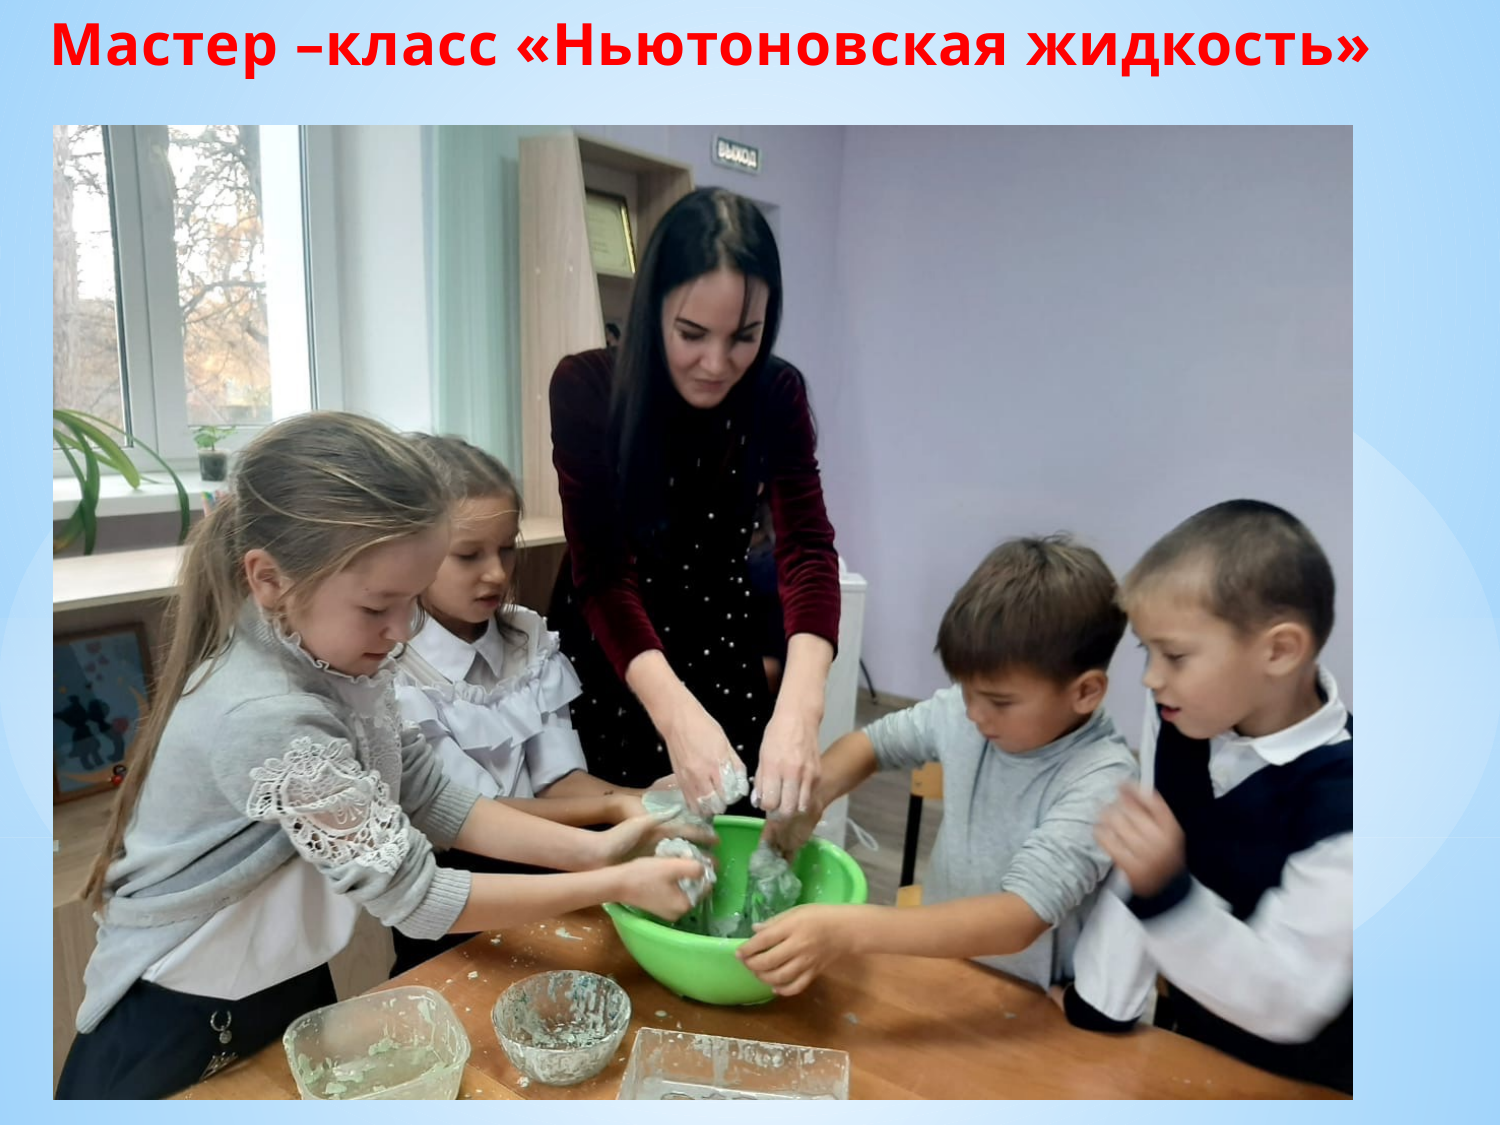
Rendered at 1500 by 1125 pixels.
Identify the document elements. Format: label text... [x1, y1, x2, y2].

text_box Мастер –класс «Ньютоновская жидкость» [34, 0, 1388, 85]
picture [52, 125, 1353, 1100]
